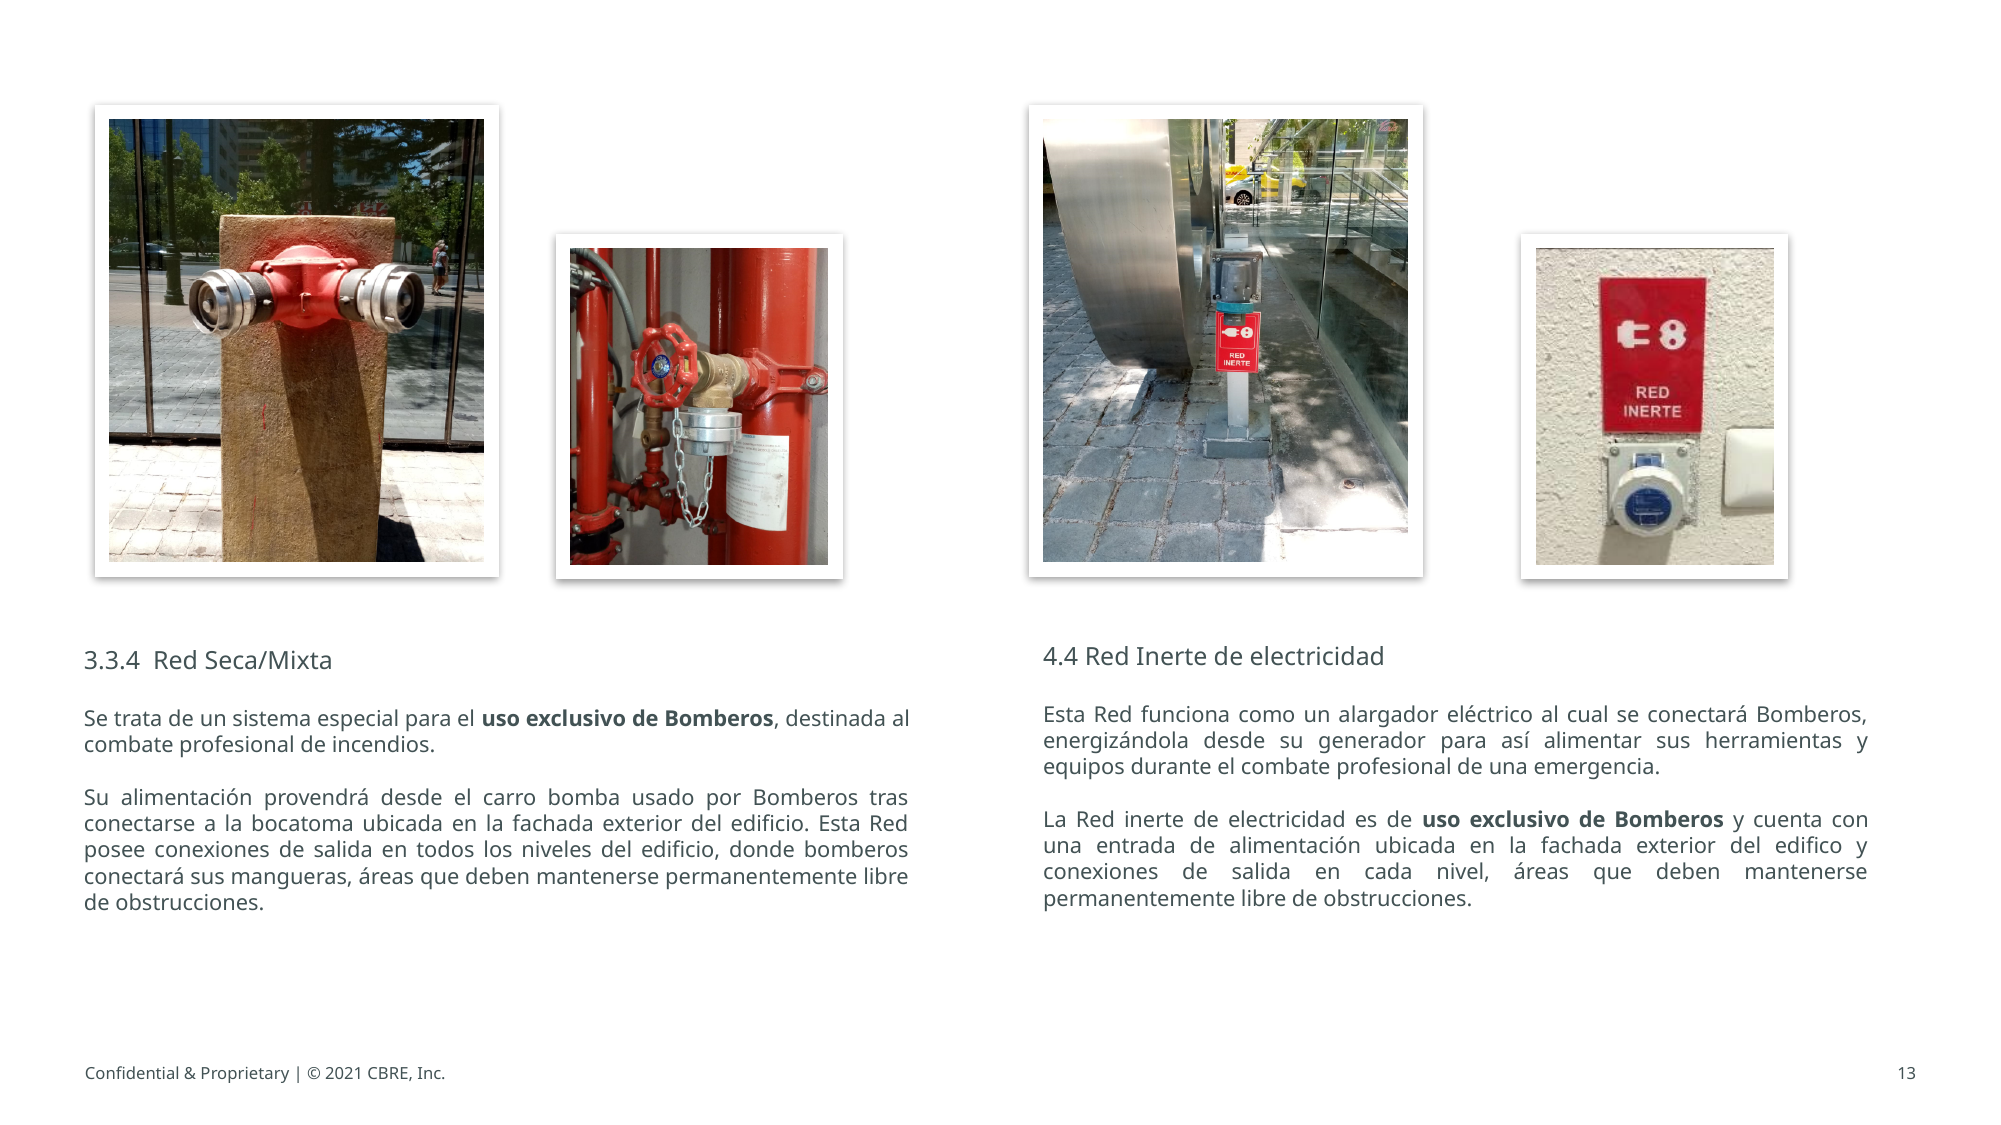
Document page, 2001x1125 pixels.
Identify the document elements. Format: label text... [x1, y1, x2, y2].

picture [1042, 119, 1409, 563]
picture [570, 248, 829, 566]
picture [109, 119, 485, 563]
list 3.3.4 Red Seca/Mixta Se trata de un sistema especial para el uso exclusivo de Bomberos, destinada al combate profesional de incendios. Su alimentación provendrá desde el carro bomba usado por Bomberos tras conectarse a la bocatoma ubicada en la fachada exterior del edificio. Esta Red posee conexiones de salida en todos los niveles del edificio, donde bomberos conectará sus mangueras, áreas que deben mantenerse permanentemente libre de obstrucciones. [83, 629, 922, 968]
list 4.4 Red Inerte de electricidad Esta Red funciona como un alargador eléctrico al cual se conectará Bomberos, energizándola desde su generador para así alimentar sus herramientas y equipos durante el combate profesional de una emergencia. La Red inerte de electricidad es de uso exclusivo de Bomberos y cuenta con una entrada de alimentación ubicada en la fachada exterior del edifico y conexiones de salida en cada nivel, áreas que deben mantenerse permanentemente libre de obstrucciones. [1043, 664, 1882, 989]
picture [1535, 248, 1774, 566]
